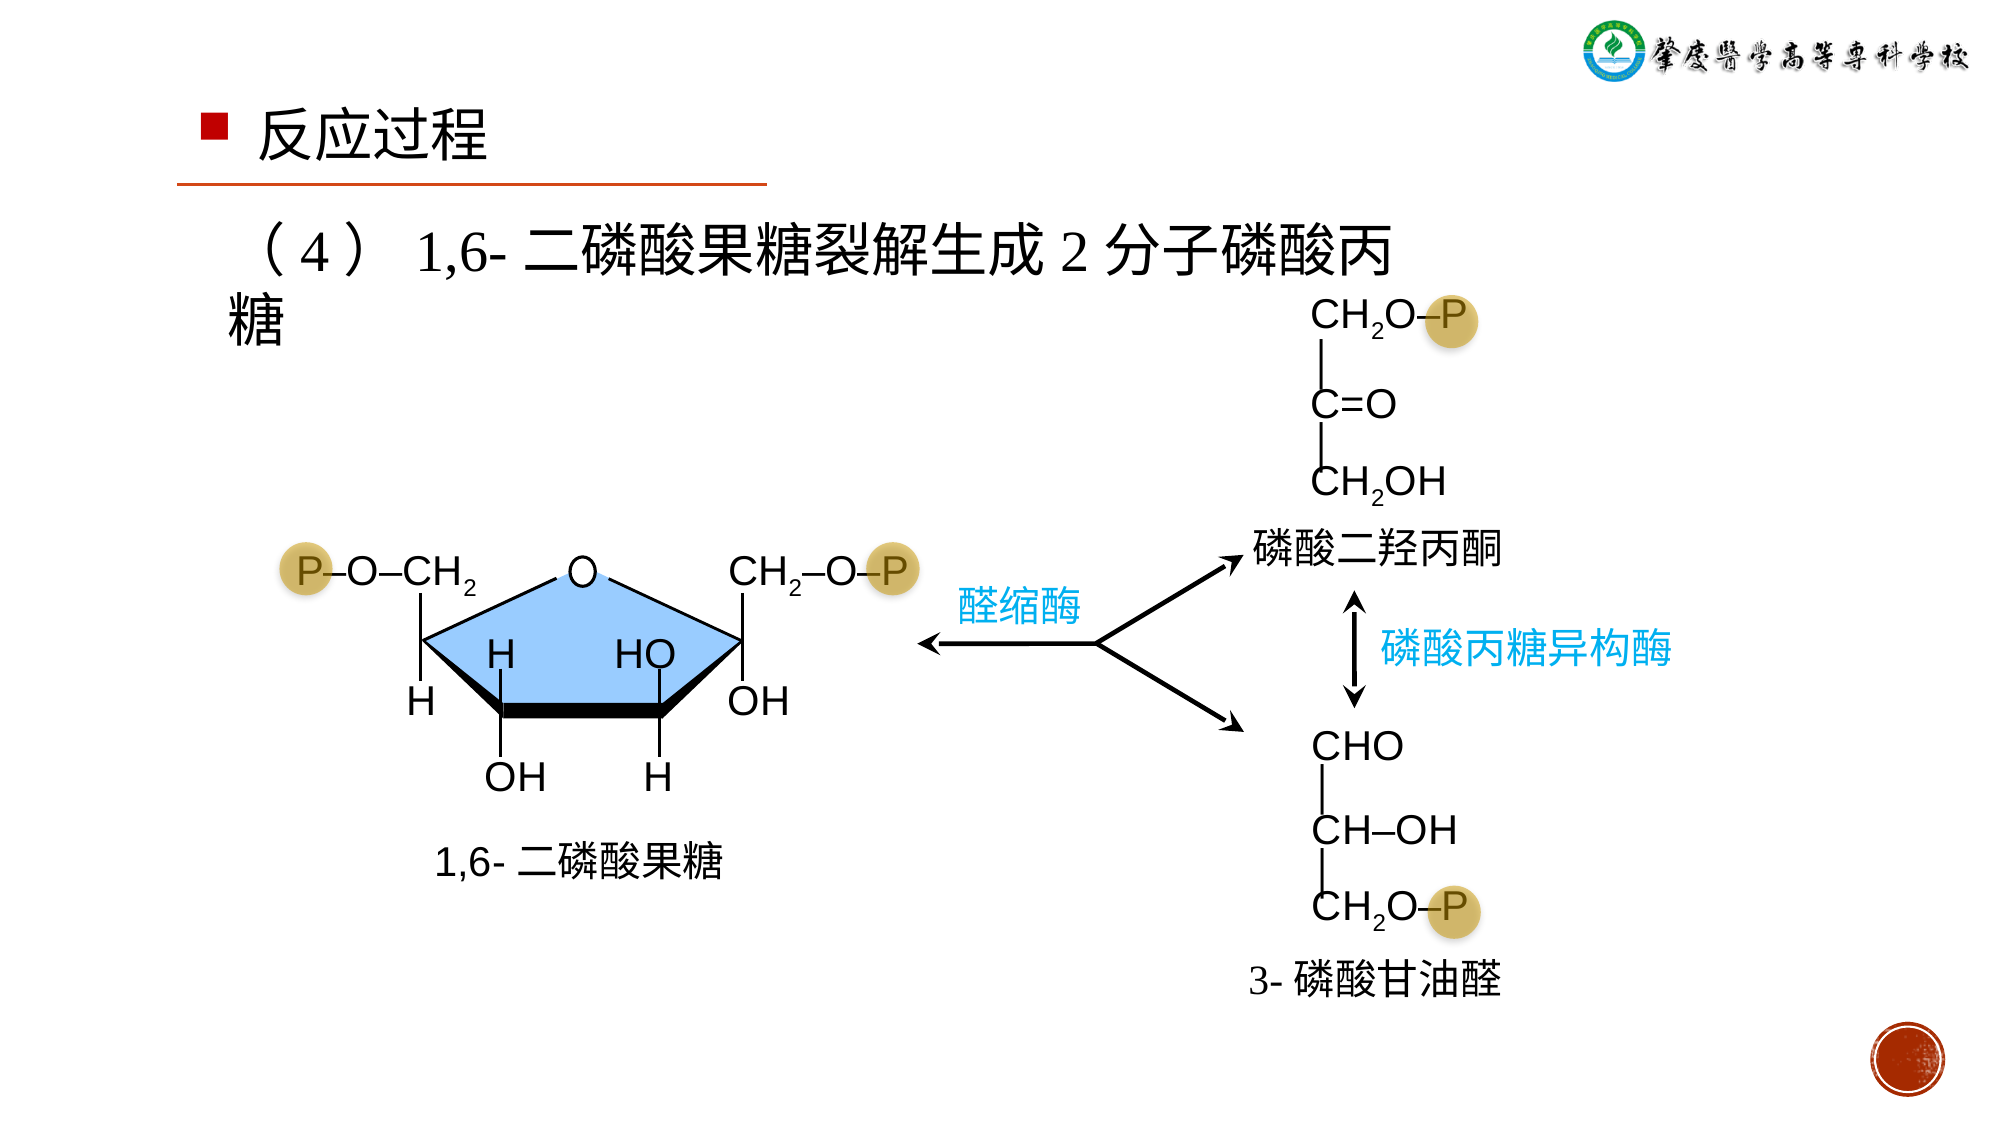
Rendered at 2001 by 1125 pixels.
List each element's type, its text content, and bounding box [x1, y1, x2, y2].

text_box CH2O‒P │ C=O │ CH2OH [1284, 294, 1484, 513]
picture [1571, 19, 1981, 90]
text_box [1870, 1021, 1946, 1097]
text_box [1424, 294, 1480, 350]
text_box CHO │ CH‒OH │ CH2O‒P [1285, 720, 1485, 944]
text_box 醛缩酶 [942, 572, 1098, 637]
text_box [282, 539, 924, 891]
text_box 3-磷酸甘油醛 [1233, 945, 1517, 1011]
text_box [1426, 884, 1482, 940]
text_box [1220, 712, 1244, 732]
text_box 磷酸丙糖异构酶 [1366, 613, 1689, 679]
text_box 反应过程 [182, 90, 557, 176]
text_box [1220, 555, 1237, 575]
text_box [1344, 590, 1365, 611]
text_box [1344, 687, 1365, 709]
title （4）1,6-二磷酸果糖裂解生成2分子磷酸丙糖 [213, 205, 1414, 409]
text_box [927, 633, 938, 655]
text_box 磷酸二羟丙酮 [1237, 513, 1519, 579]
